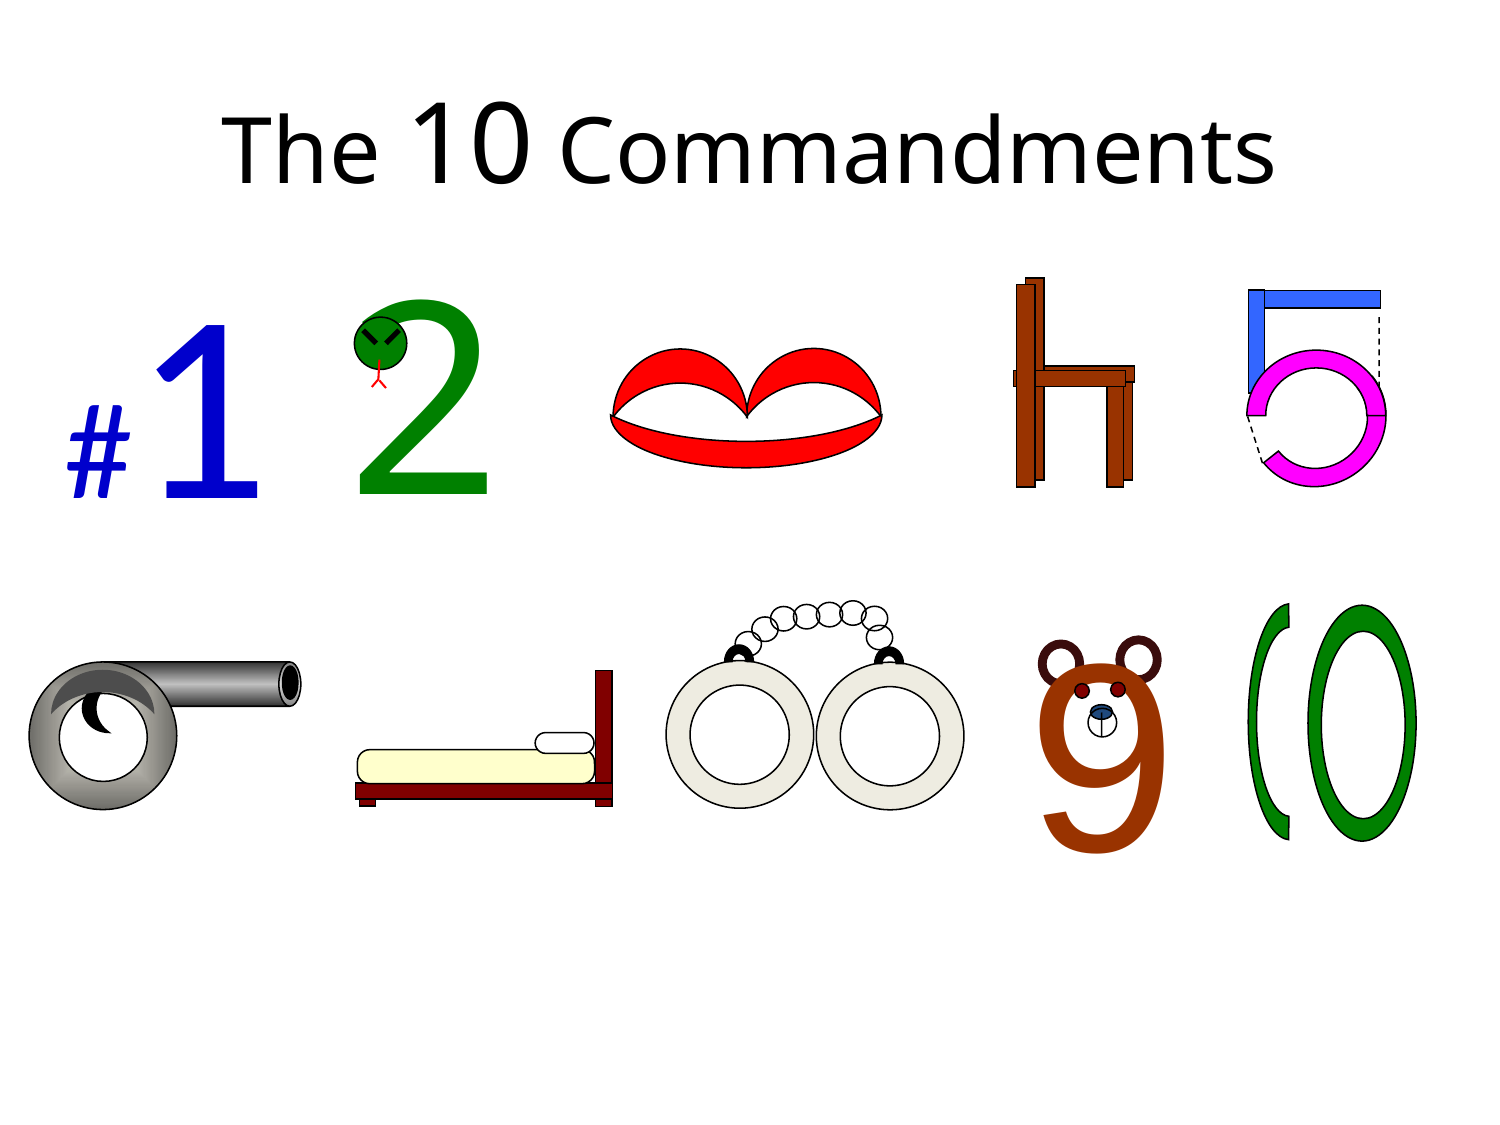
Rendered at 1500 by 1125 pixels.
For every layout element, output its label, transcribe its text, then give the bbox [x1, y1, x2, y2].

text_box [665, 600, 965, 811]
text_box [1246, 289, 1388, 486]
text_box #1 [50, 222, 329, 560]
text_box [355, 670, 613, 807]
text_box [1013, 277, 1135, 488]
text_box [332, 217, 582, 556]
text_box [28, 661, 301, 810]
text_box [610, 348, 883, 468]
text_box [1305, 603, 1417, 842]
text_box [1012, 574, 1301, 913]
title The 10 Commandments [75, 45, 1425, 233]
